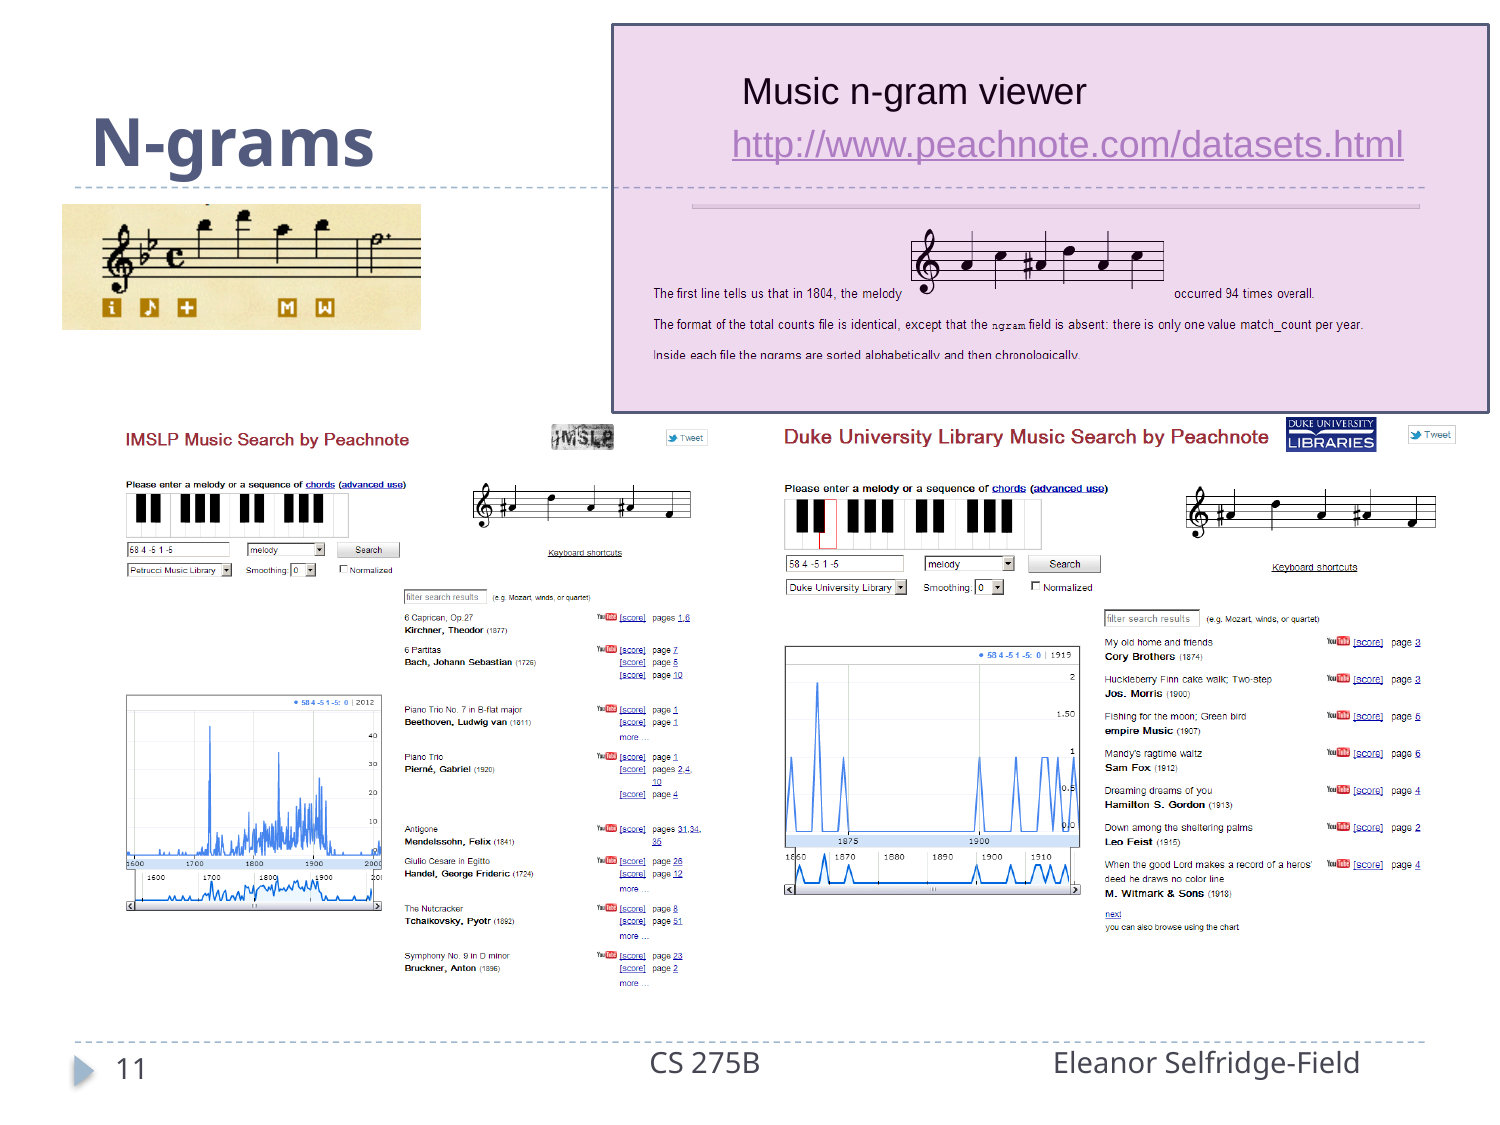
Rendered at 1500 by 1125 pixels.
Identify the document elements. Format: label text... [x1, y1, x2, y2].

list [109, 424, 732, 997]
text_box [611, 23, 1490, 414]
picture [612, 204, 1440, 359]
footer CS 275B Eleanor Selfridge-Field [587, 1037, 1424, 1098]
title N-grams [75, 24, 611, 188]
picture [62, 204, 421, 330]
slide_number 11 [100, 1042, 426, 1103]
picture [762, 412, 1489, 951]
